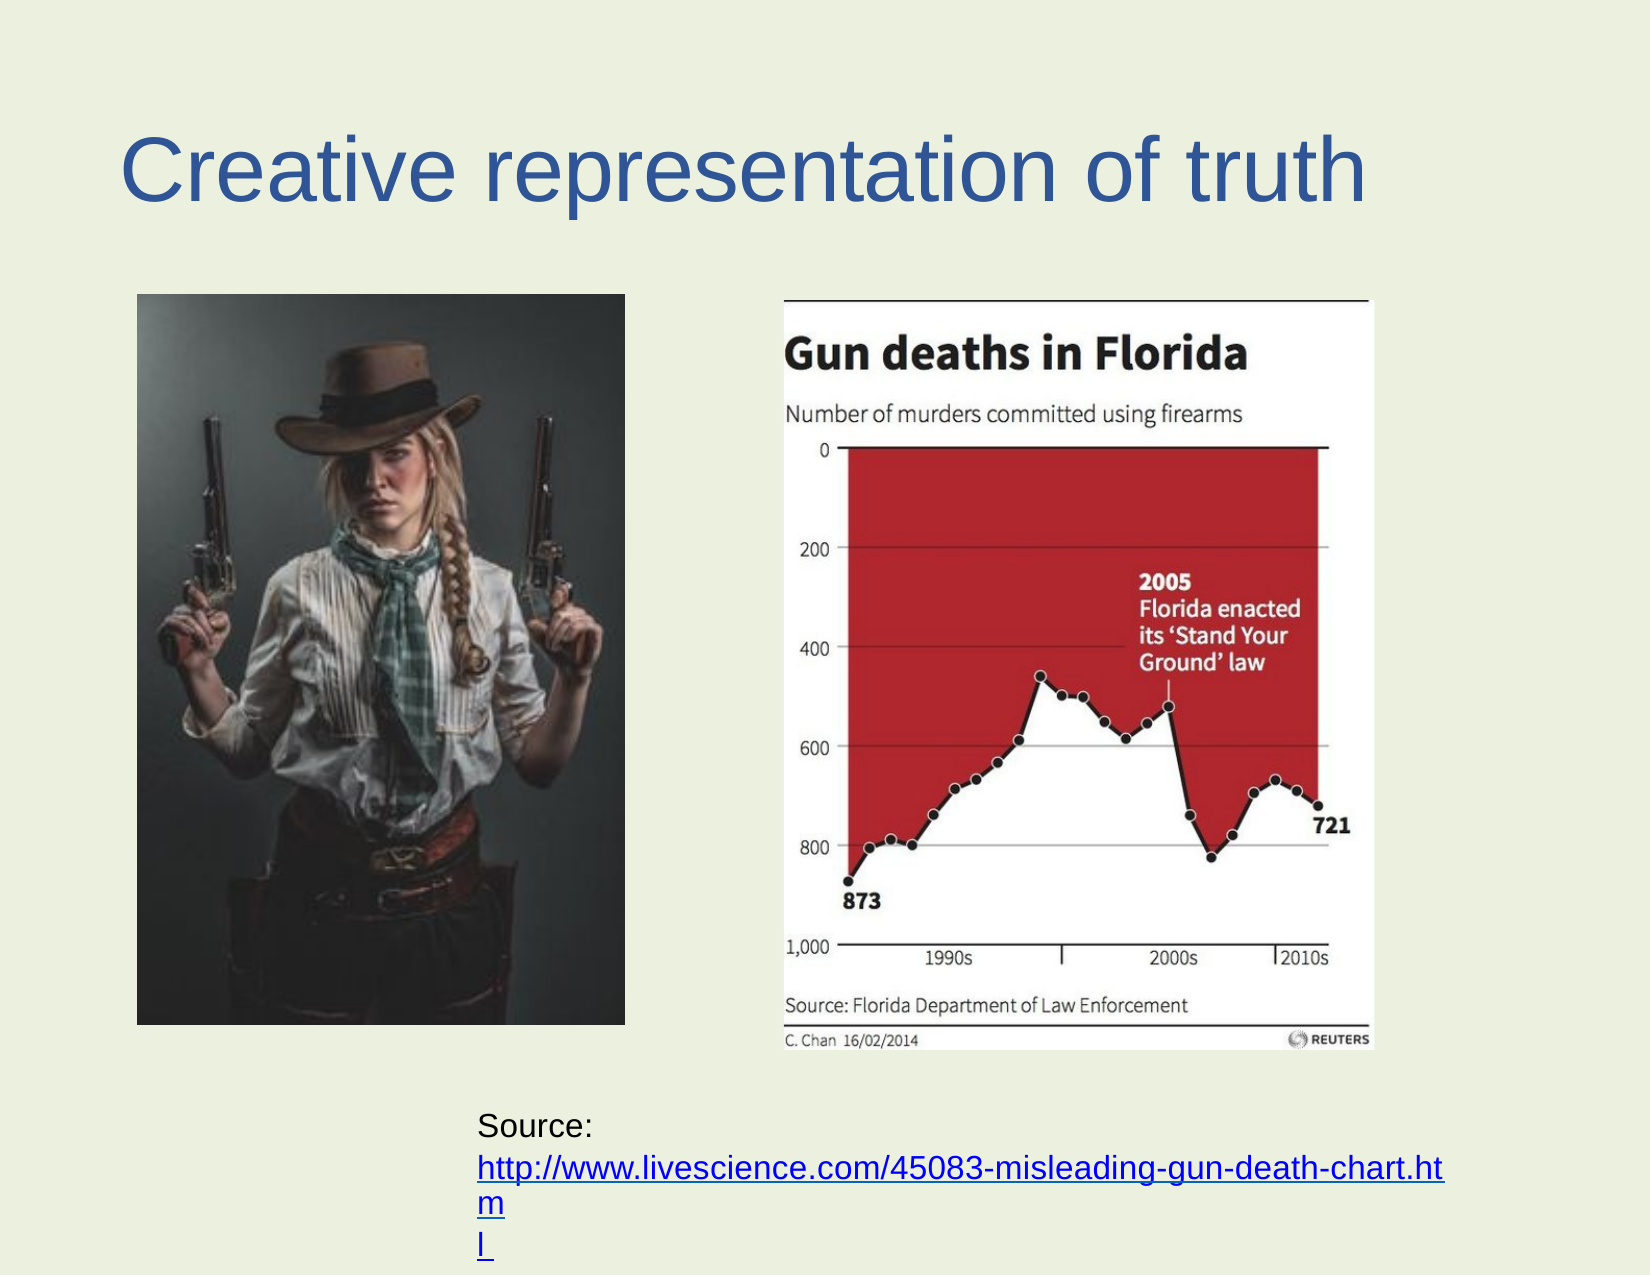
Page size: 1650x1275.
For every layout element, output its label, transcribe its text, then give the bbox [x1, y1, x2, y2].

picture [137, 293, 626, 1025]
text_box Source: http://www.livescience.com/45083-misleading-gun-death-chart.html [475, 1102, 1463, 1185]
text_box [783, 323, 1375, 1050]
title Creative representation of truth [117, 106, 1450, 323]
